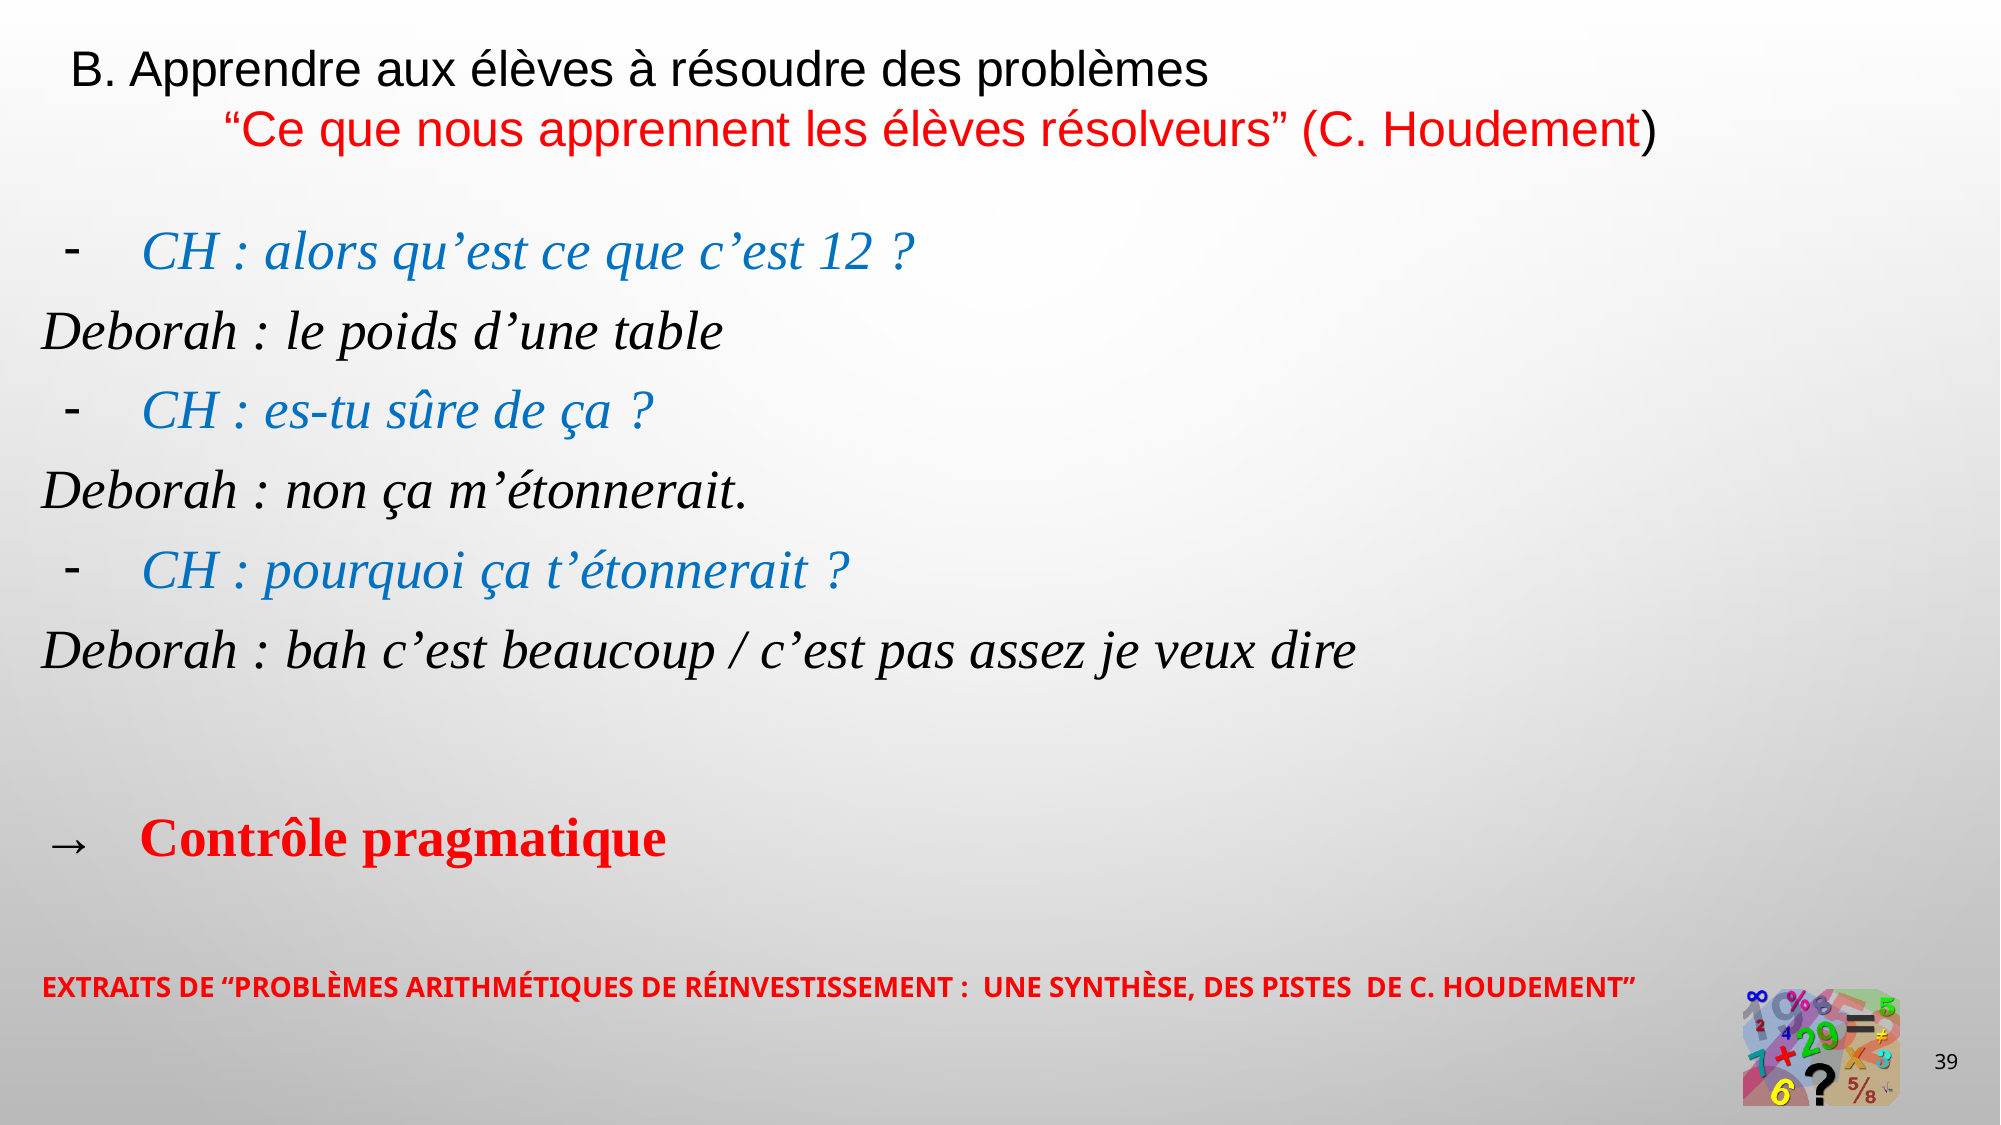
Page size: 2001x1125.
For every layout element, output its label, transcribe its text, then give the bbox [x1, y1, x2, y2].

picture [0, 0, 2000, 1125]
picture [1742, 989, 1900, 1107]
list CH : alors qu’est ce que c’est 12 ? Deborah : le poids d’une table CH : es-tu sûre de ça ? Deborah : non ça m’étonnerait. CH : pourquoi ça t’étonnerait ? Deborah : bah c’est beaucoup / c’est pas assez je veux dire → Contrôle pragmatique extraits de “Problèmes arithmétiques de réinvestissement : une synthèse, des pistes de C. Houdement” [21, 180, 1983, 1125]
text_box B. Apprendre aux élèves à résoudre des problèmes “Ce que nous apprennent les élèves résolveurs” (C. Houdement) [21, 16, 1862, 181]
slide_number 39 [1904, 1019, 1974, 1106]
